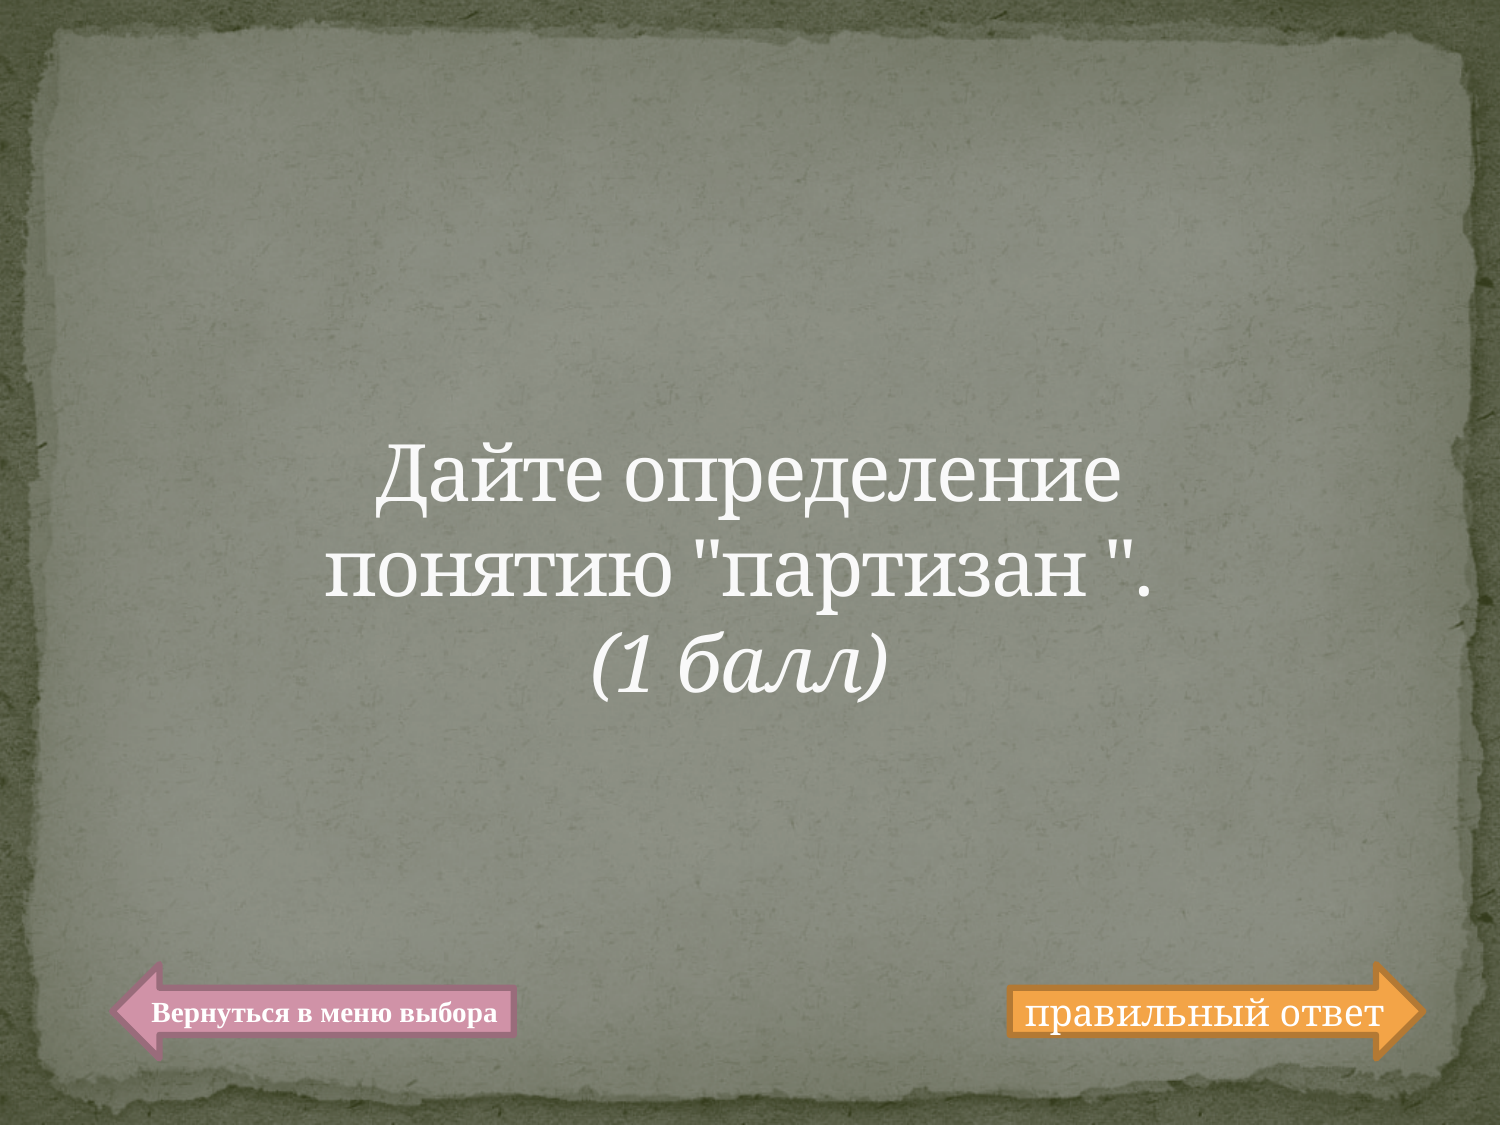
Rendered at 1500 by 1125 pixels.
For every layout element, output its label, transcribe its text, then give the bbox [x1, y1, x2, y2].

text_box Вернуться в меню выбора [109, 961, 517, 1062]
text_box правильный ответ [1006, 961, 1427, 1062]
title Дайте определение понятию "партизан ". (1 балл) [218, 385, 1280, 716]
